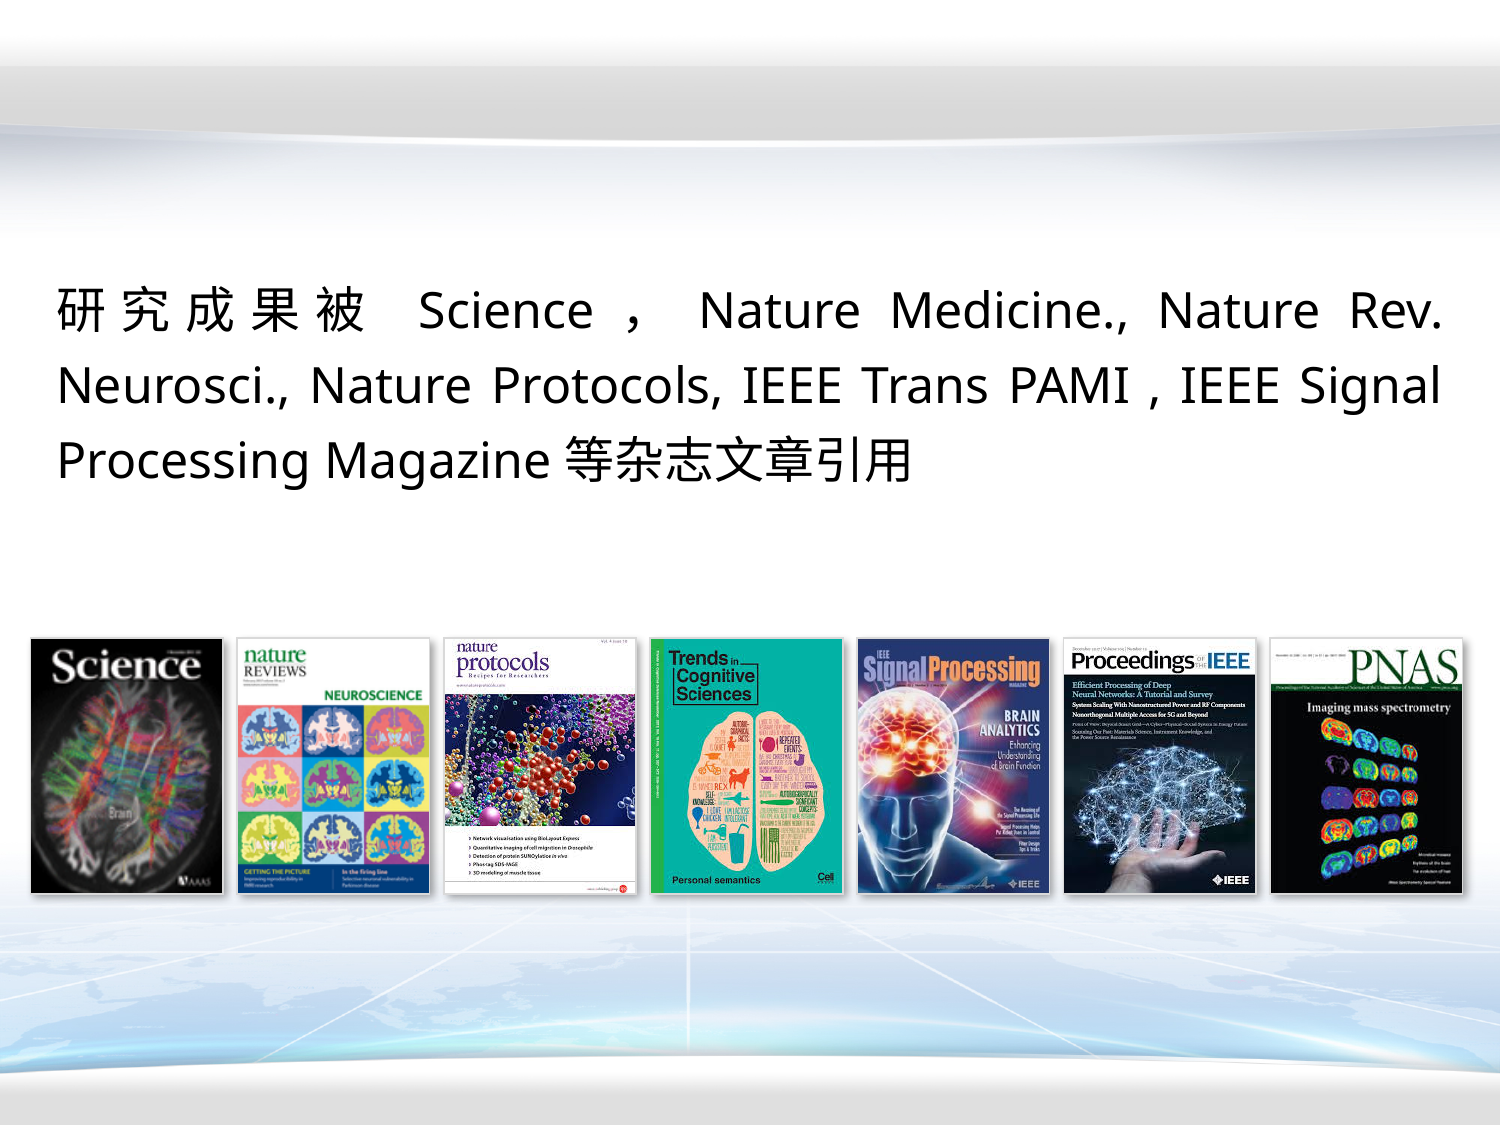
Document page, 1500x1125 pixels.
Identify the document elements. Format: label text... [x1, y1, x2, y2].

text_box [30, 638, 1463, 894]
picture [0, 0, 1500, 1125]
text_box 研究成果被 Science，Nature Medicine., Nature Rev. Neurosci., Nature Protocols, IEEE Trans PAMI , IEEE Signal Processing Magazine等杂志文章引用 [39, 254, 1461, 498]
